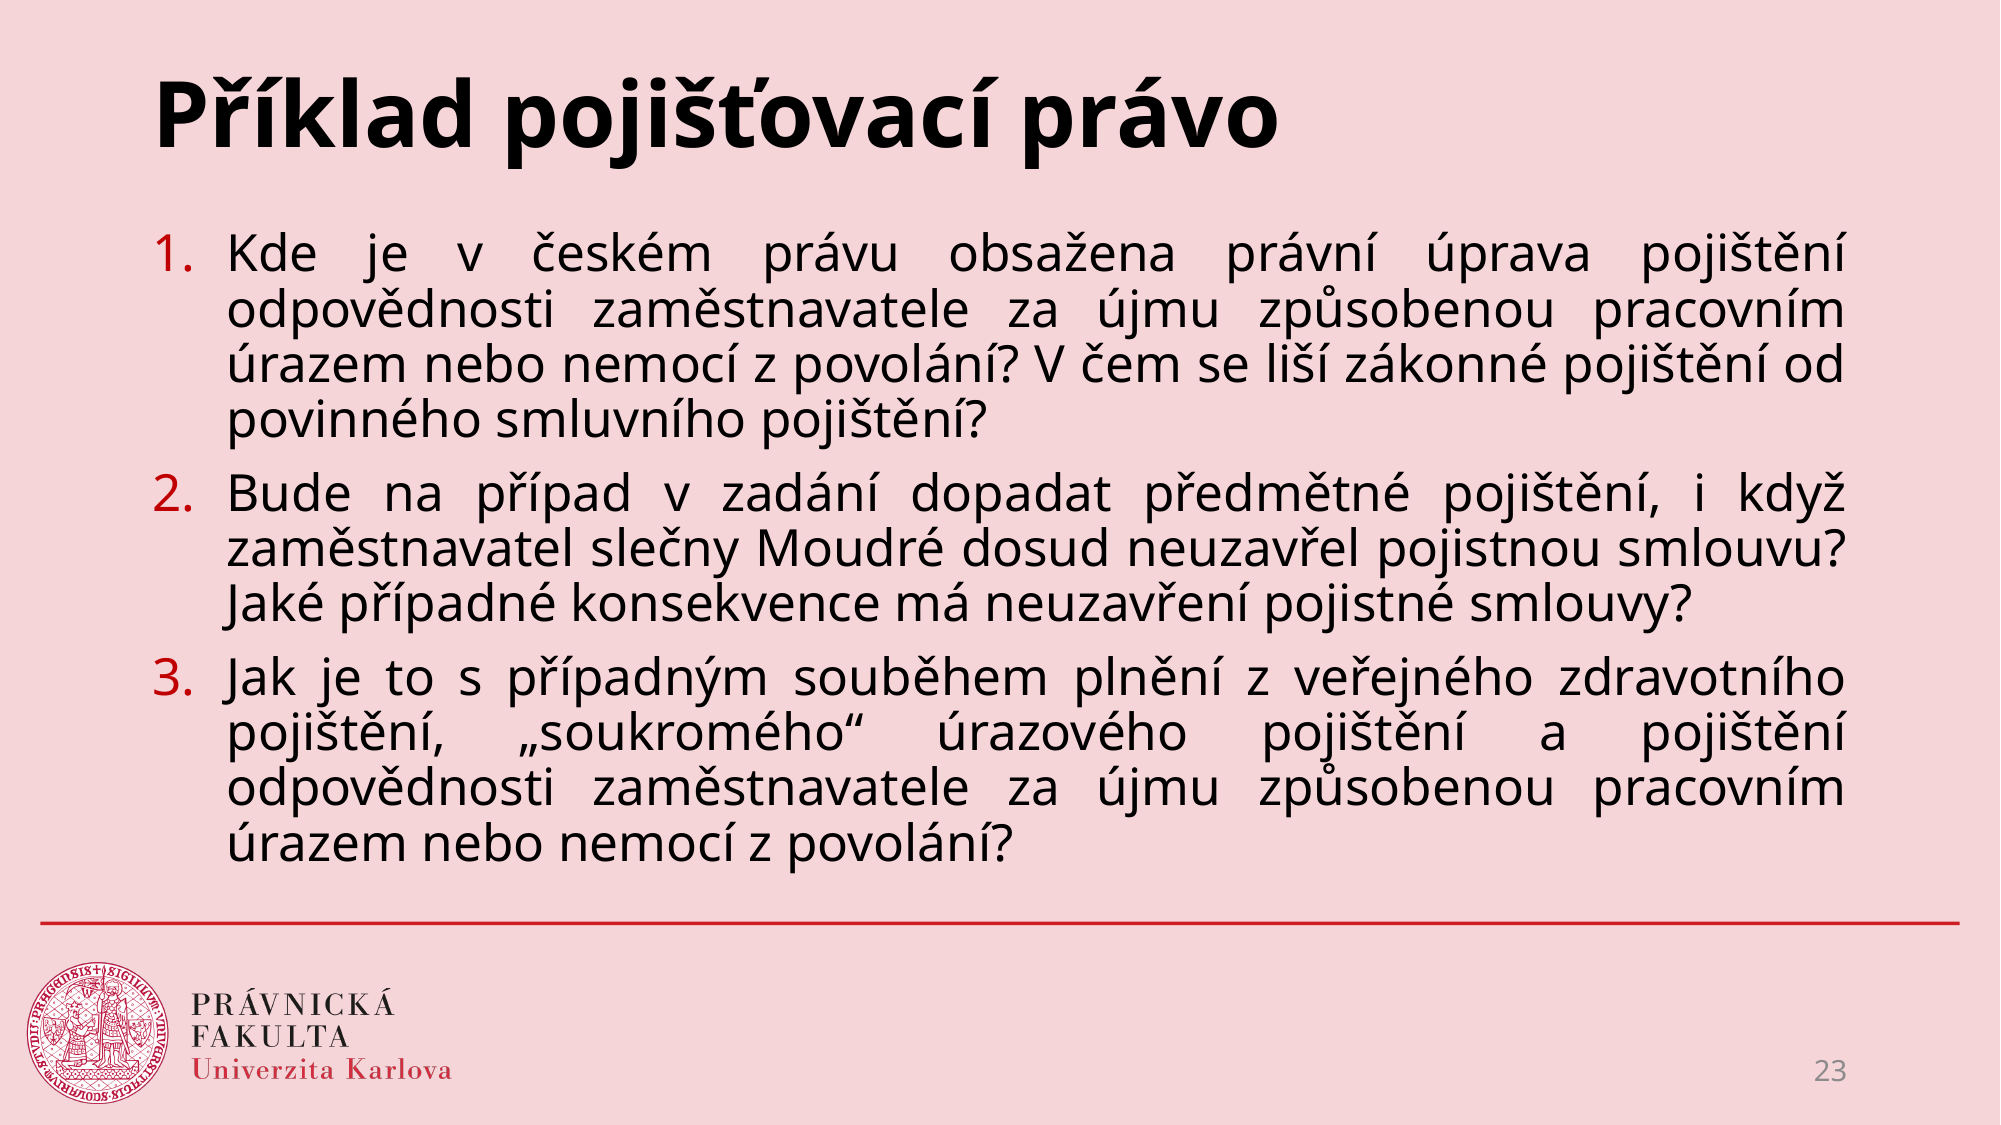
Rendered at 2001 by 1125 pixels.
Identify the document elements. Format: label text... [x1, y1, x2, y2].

slide_number 23 [1412, 1042, 1863, 1103]
list Kde je v českém právu obsažena právní úprava pojištění odpovědnosti zaměstnavatele za újmu způsobenou pracovním úrazem nebo nemocí z povolání? V čem se liší zákonné pojištění od povinného smluvního pojištění? Bude na případ v zadání dopadat předmětné pojištění, i když zaměstnavatel slečny Moudré dosud neuzavřel pojistnou smlouvu? Jaké případné konsekvence má neuzavření pojistné smlouvy? Jak je to s případným souběhem plnění z veřejného zdravotního pojištění, „soukromého“ úrazového pojištění a pojištění odpovědnosti zaměstnavatele za újmu způsobenou pracovním úrazem nebo nemocí z povolání? [137, 220, 1863, 905]
picture [26, 962, 452, 1104]
title Příklad pojišťovací právo [137, 2, 1863, 220]
